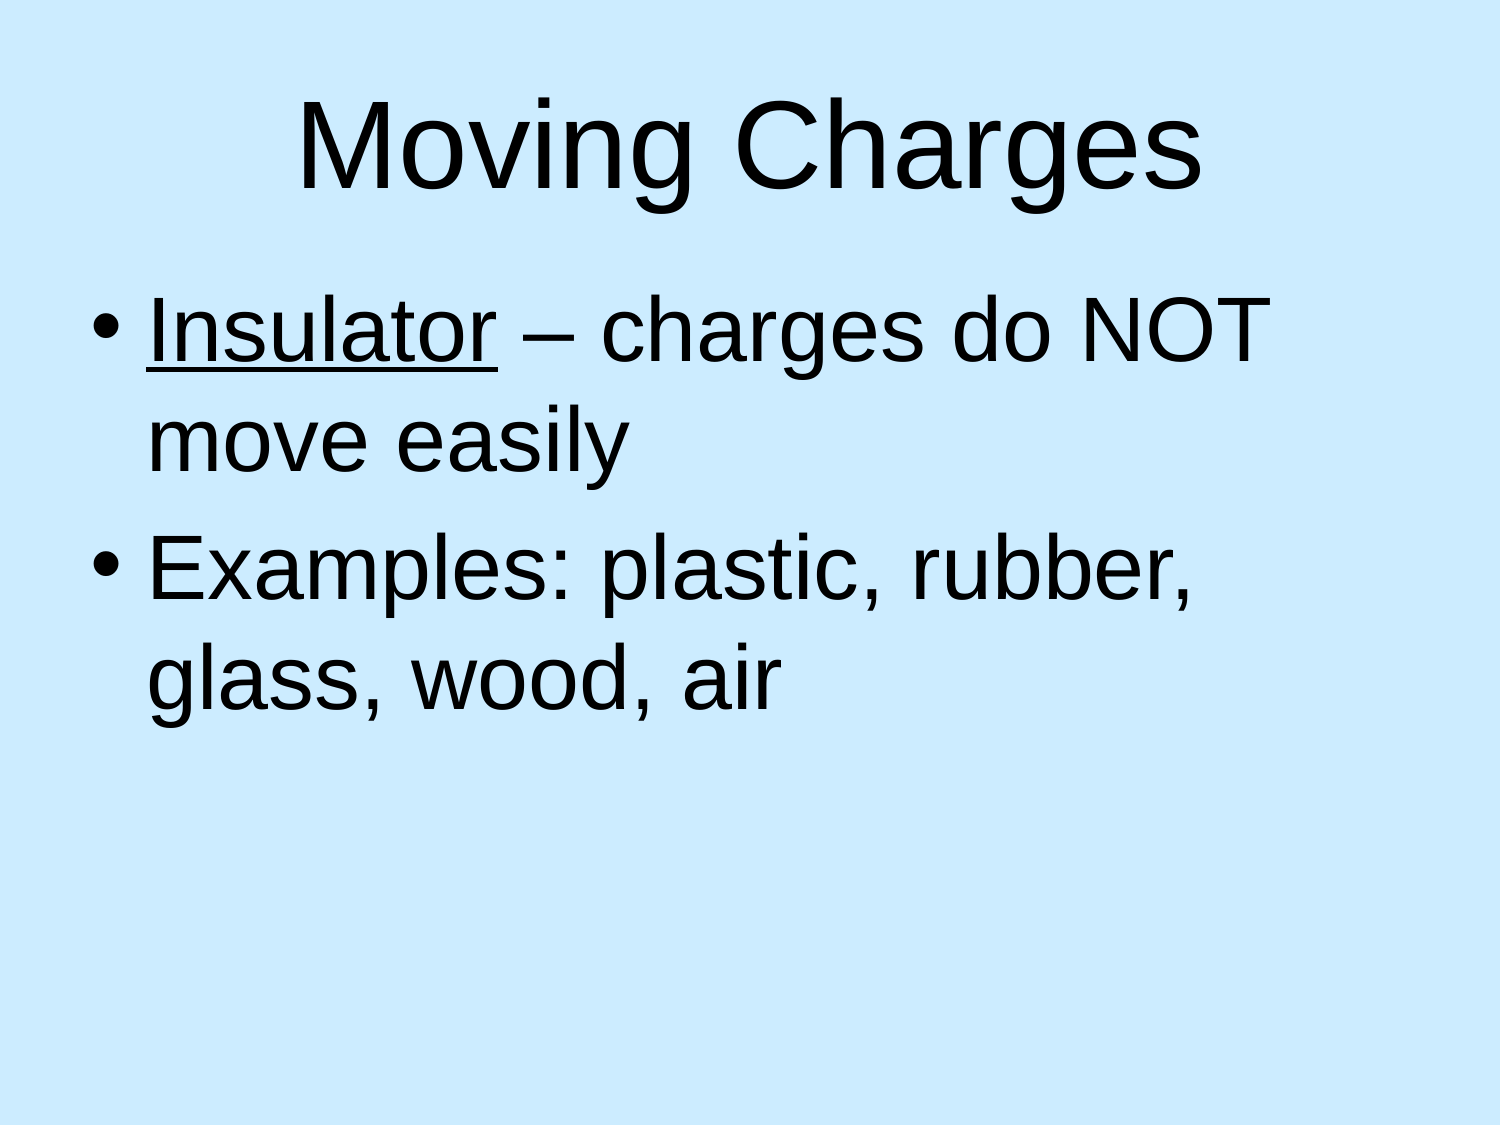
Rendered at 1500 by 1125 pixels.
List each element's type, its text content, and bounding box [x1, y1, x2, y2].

title Moving Charges [75, 45, 1425, 233]
list Insulator – charges do NOT move easily Examples: plastic, rubber, glass, wood, air [75, 262, 1425, 1005]
